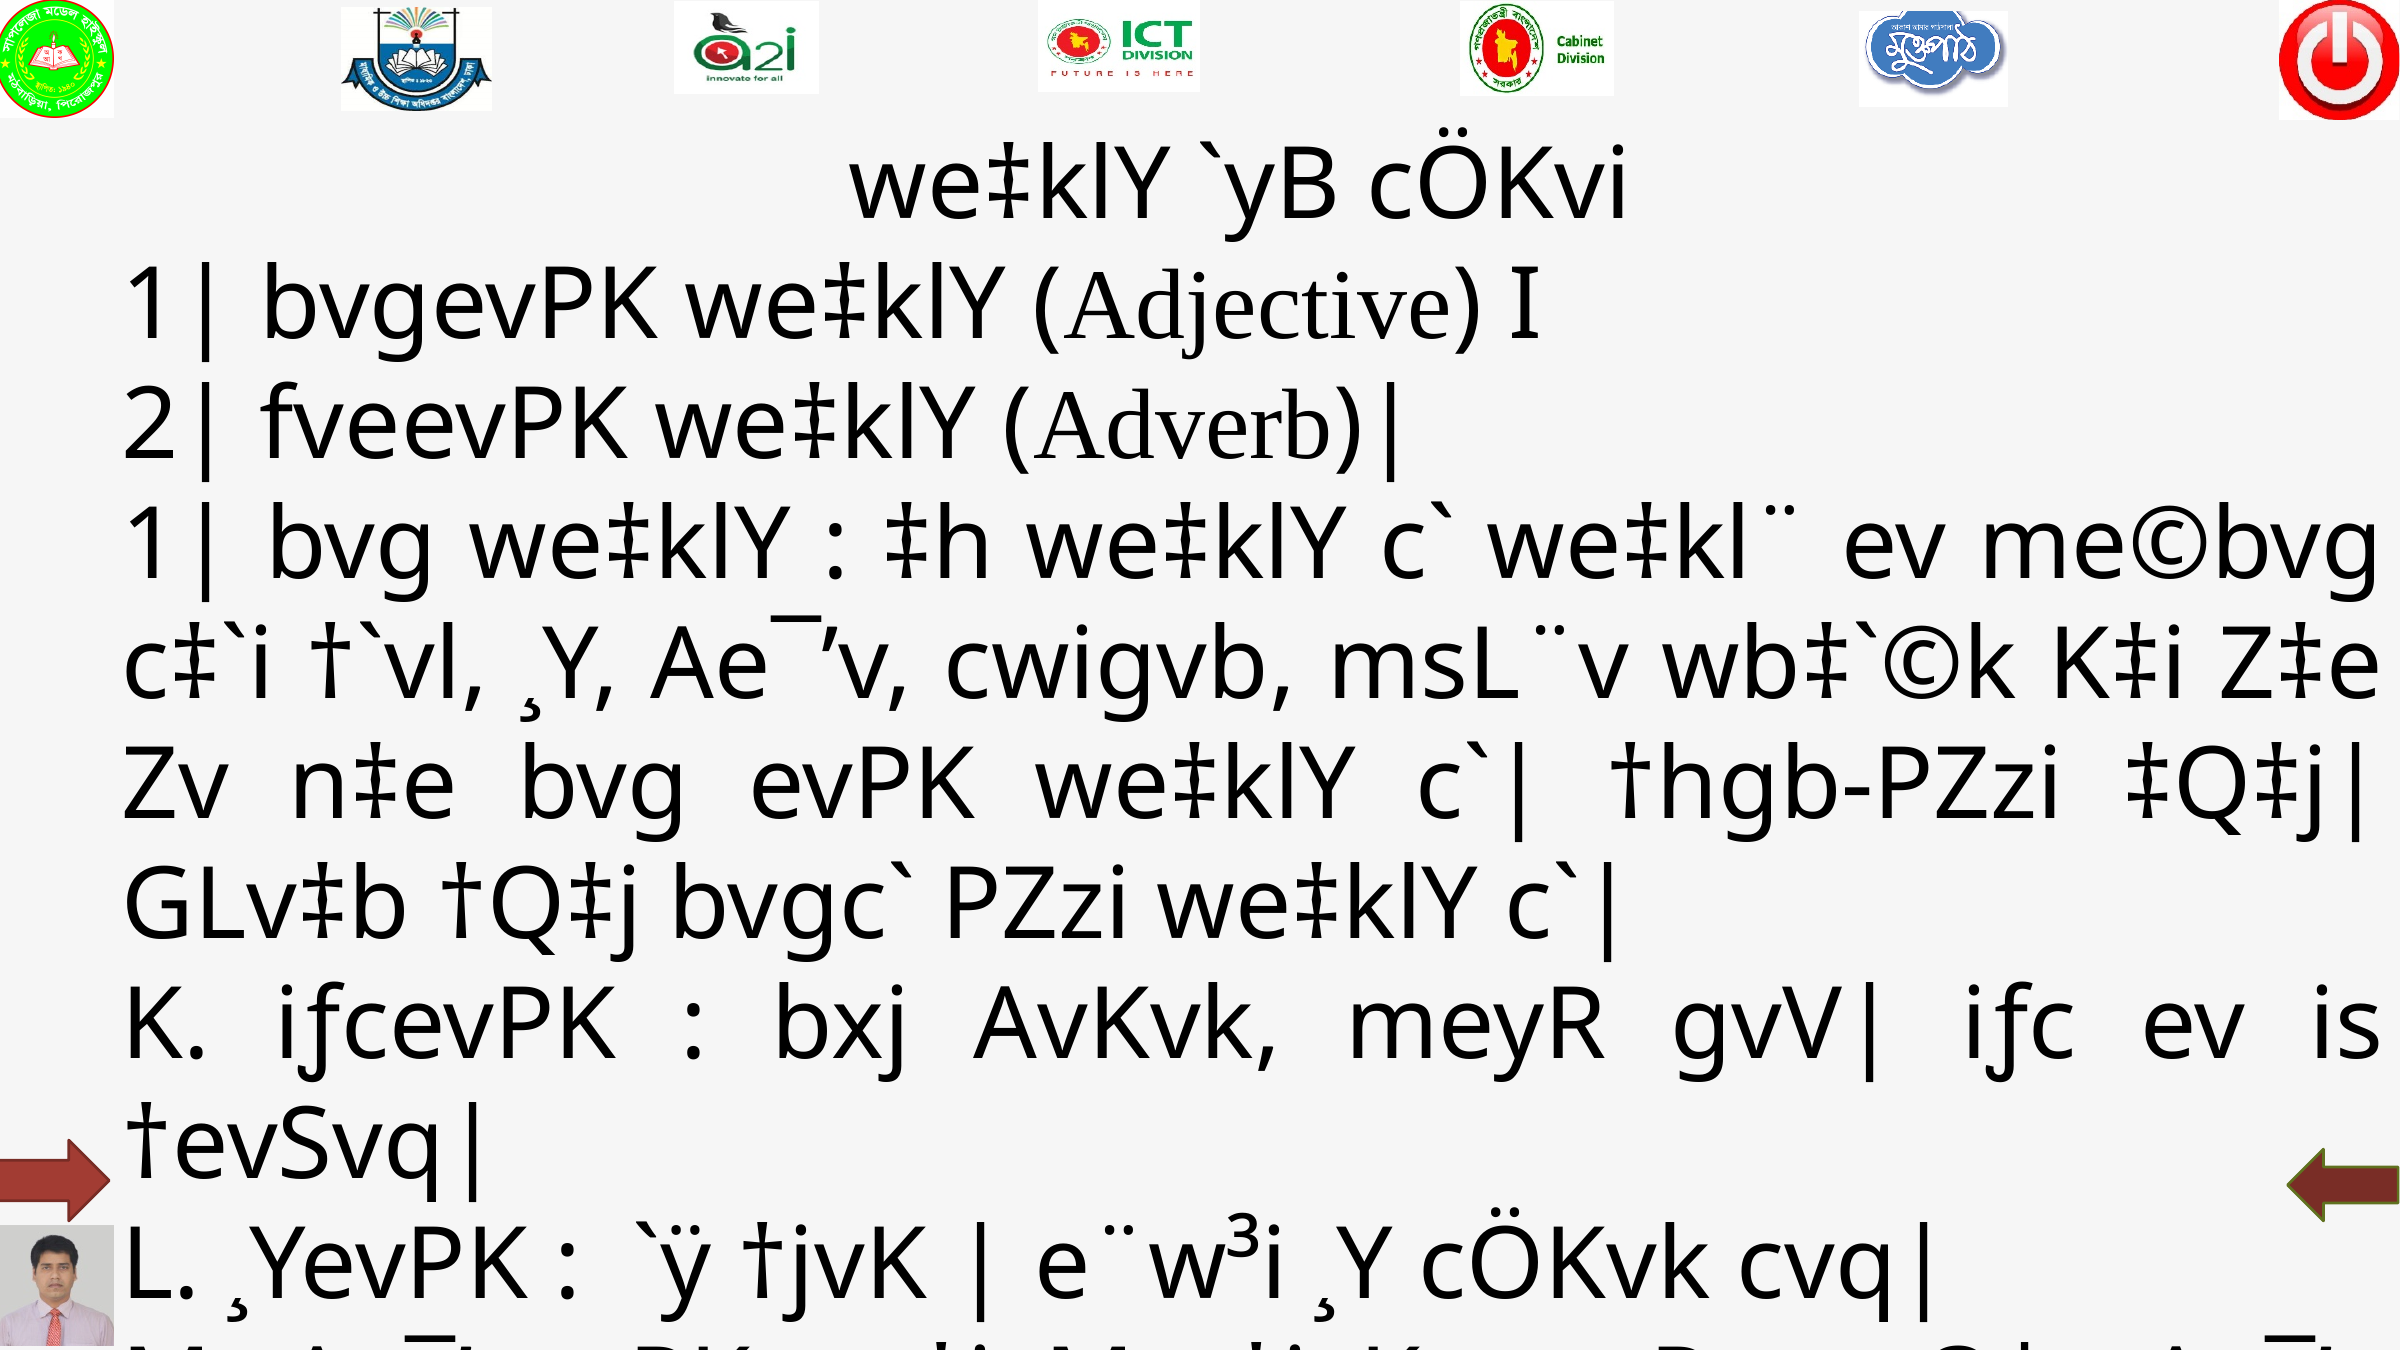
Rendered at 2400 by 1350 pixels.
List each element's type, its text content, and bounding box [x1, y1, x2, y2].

picture [2279, 0, 2400, 111]
picture [1038, 0, 1200, 92]
picture [0, 0, 114, 118]
text_box we‡klY `yB cÖKvi 1| bvgevPK we‡klY (Adjective) I 2| fveevPK we‡klY (Adverb)| 1| bvg we‡klY : ‡h we‡klY c` we‡kl¨ ev me©bvg c‡`i †`vl, ¸Y, Ae¯’v, cwigvb, msL¨v wb‡`©k K‡i Z‡e Zv n‡e bvg evPK we‡klY c`| †hgb-PZzi ‡Q‡j| GLv‡b †Q‡j bvgc` PZzi we‡klY c`| K. iƒcevPK : bxj AvKvk, meyR gvV| iƒc ev is †evSvq| L. ¸YevPK : `ÿ †jvK | e¨w³i ¸Y cÖKvk cvq| M. Ae¯’vevPK : †ivMv †jvK , cuPv gvQ| Ae¯’v †evSvq| N. msL¨vevPK : `k UvKv, GKkZ eB| msL¨v cÖKvk cvq| [106, 111, 2400, 1350]
picture [1460, 1, 1614, 96]
picture [1859, 11, 2008, 107]
picture [0, 1225, 106, 1346]
picture [674, 1, 819, 94]
